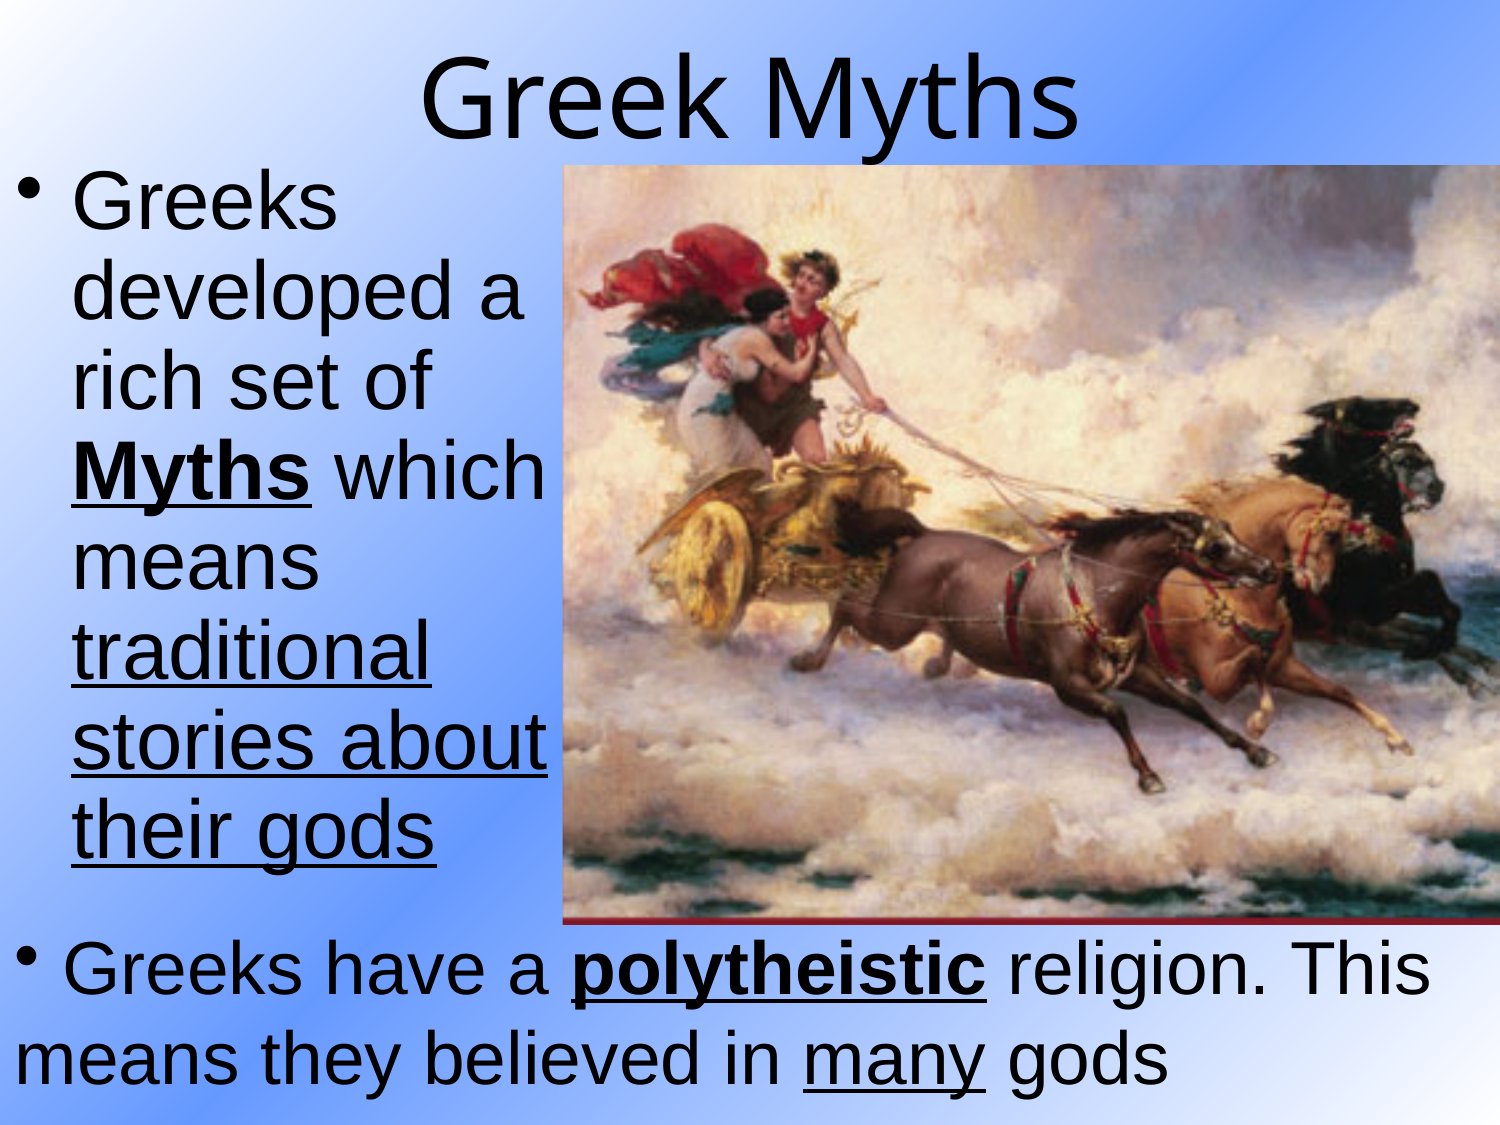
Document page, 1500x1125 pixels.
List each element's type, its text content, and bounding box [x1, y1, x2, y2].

title Greek Myths [75, 12, 1425, 164]
picture [562, 165, 1500, 926]
list Greeks developed a rich set of Myths which means traditional stories about their gods [0, 149, 663, 838]
text_box Greeks have a polytheistic religion. This means they believed in many gods [0, 912, 1500, 1108]
